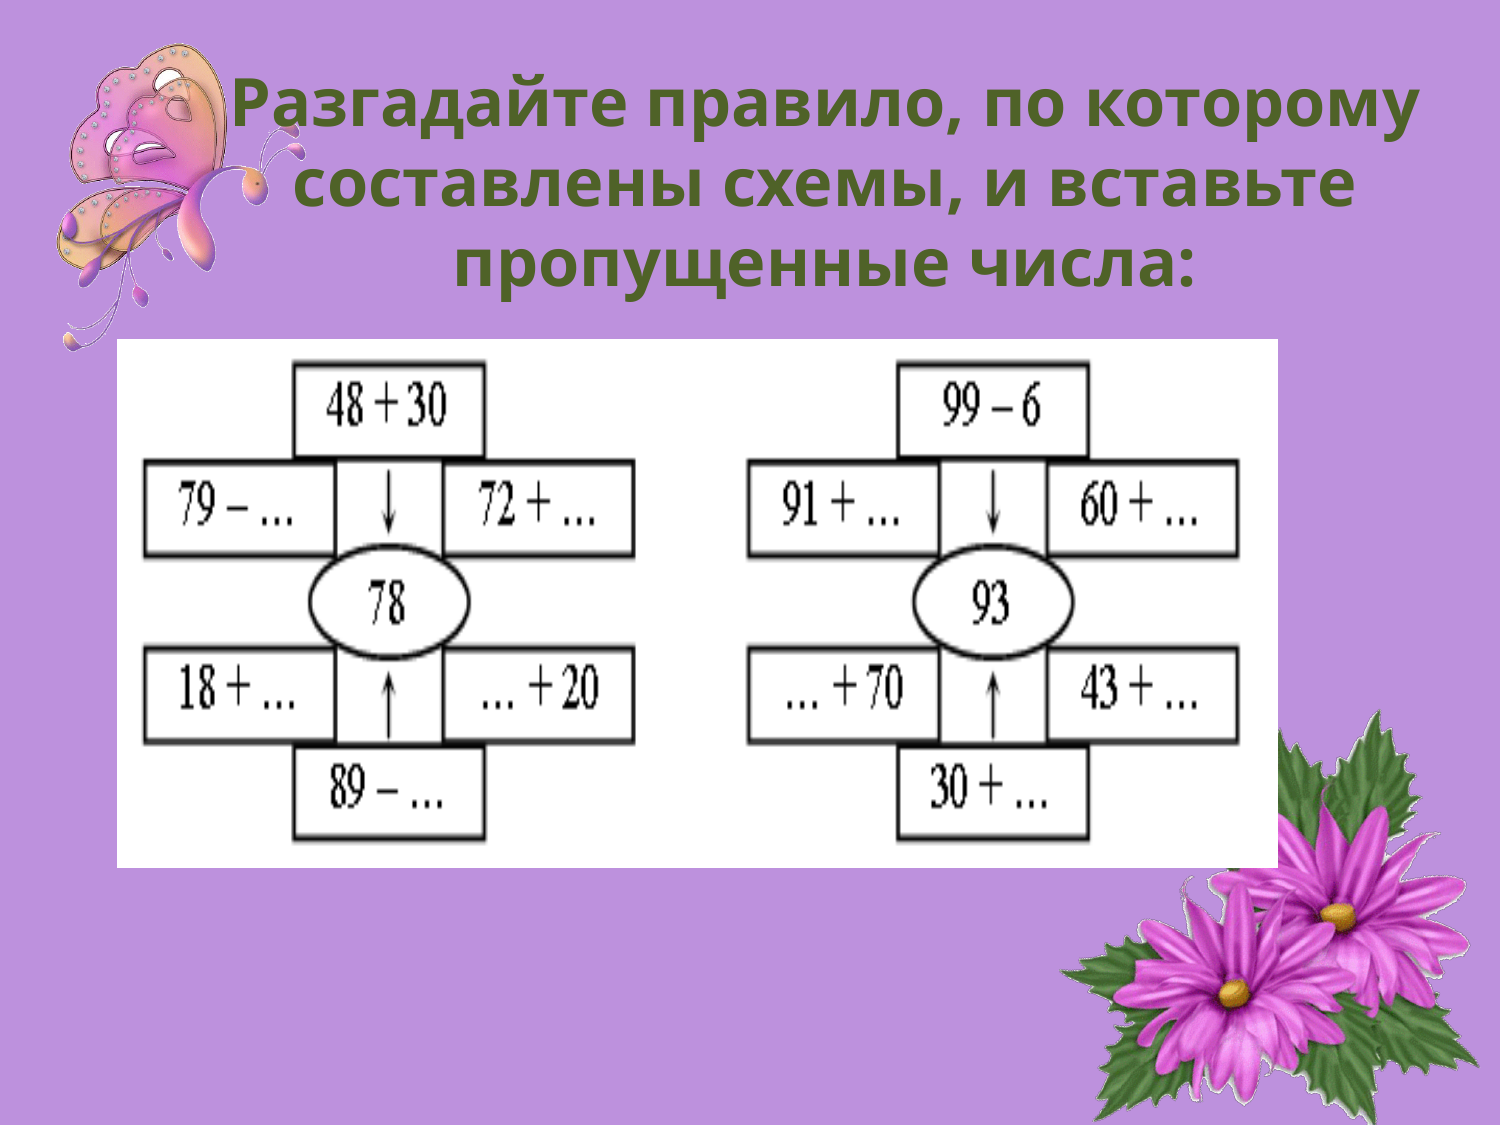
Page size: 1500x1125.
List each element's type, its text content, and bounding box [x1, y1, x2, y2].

title Разгадайте правило, по которому составлены схемы, и вставьте пропущенные числа: [149, 140, 1500, 329]
picture [46, 35, 1500, 1125]
